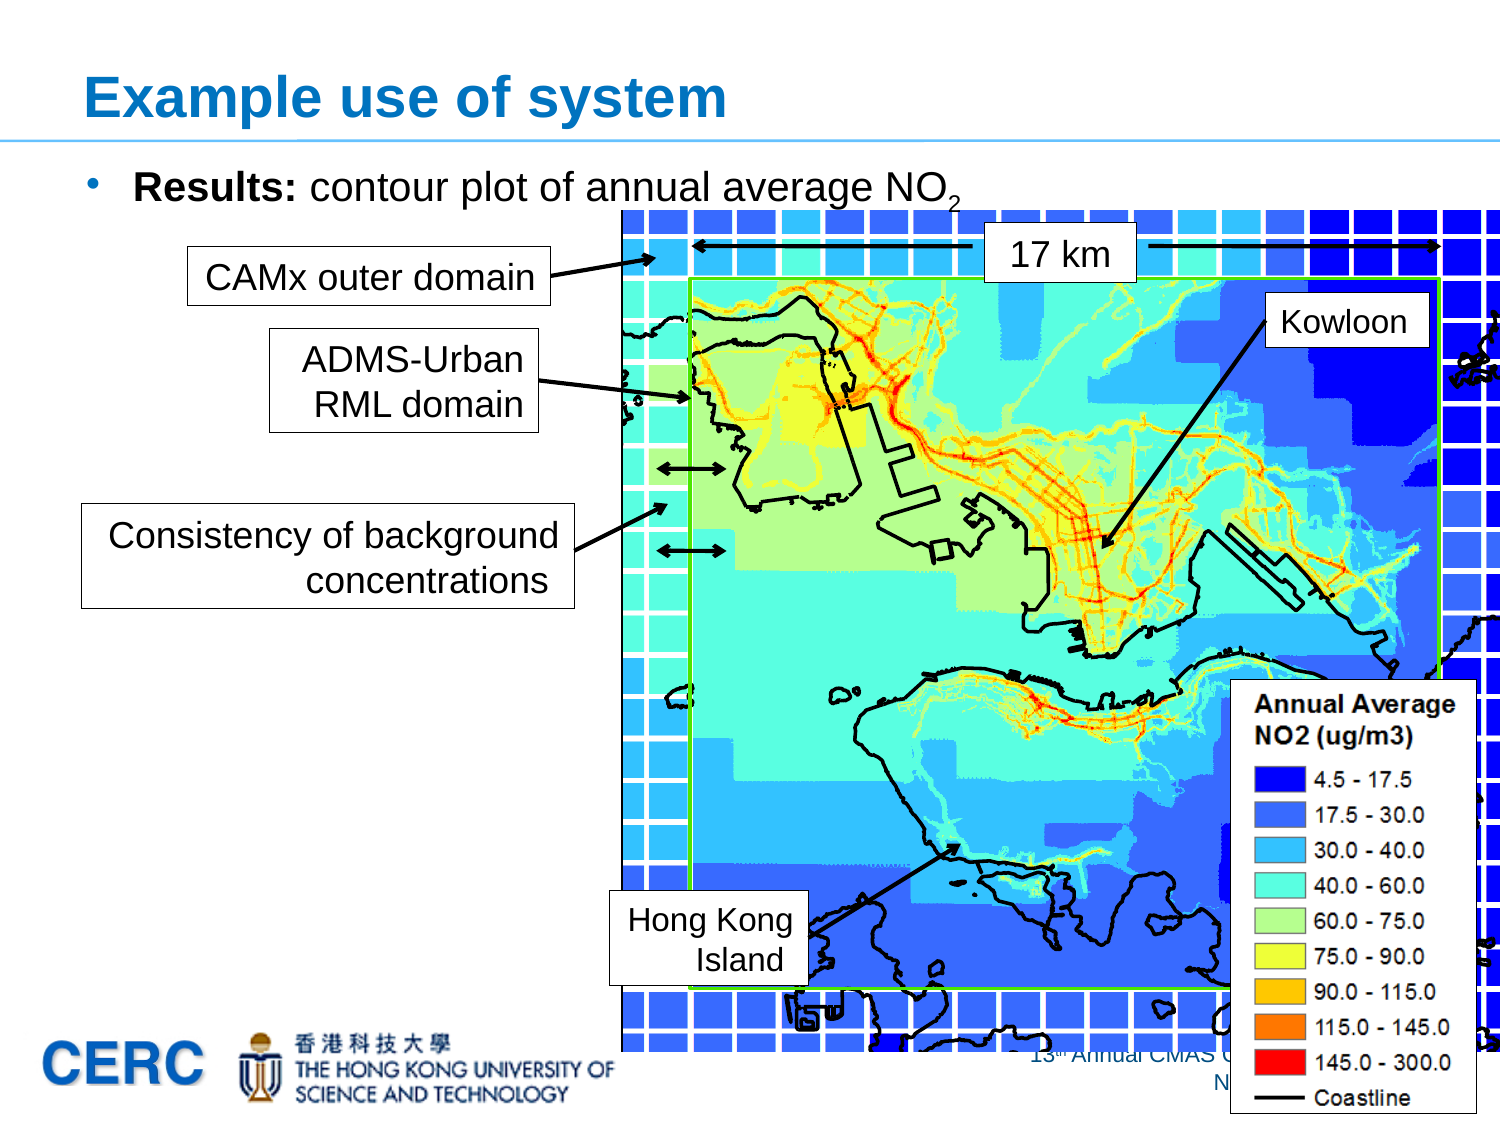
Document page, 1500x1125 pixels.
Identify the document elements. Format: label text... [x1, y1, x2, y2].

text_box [538, 380, 692, 399]
list Results: contour plot of annual average NO2 [70, 152, 1454, 998]
picture [23, 1031, 218, 1086]
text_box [808, 843, 962, 939]
title Example use of system [71, 37, 1430, 142]
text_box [573, 503, 669, 551]
text_box CAMx outer domain [187, 246, 551, 306]
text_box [1101, 320, 1266, 550]
text_box ADMS-Urban RML domain [269, 328, 539, 433]
picture [222, 210, 1500, 1114]
text_box Consistency of background concentrations [81, 503, 575, 609]
text_box Hong Kong Island [609, 890, 615, 986]
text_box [550, 257, 657, 277]
